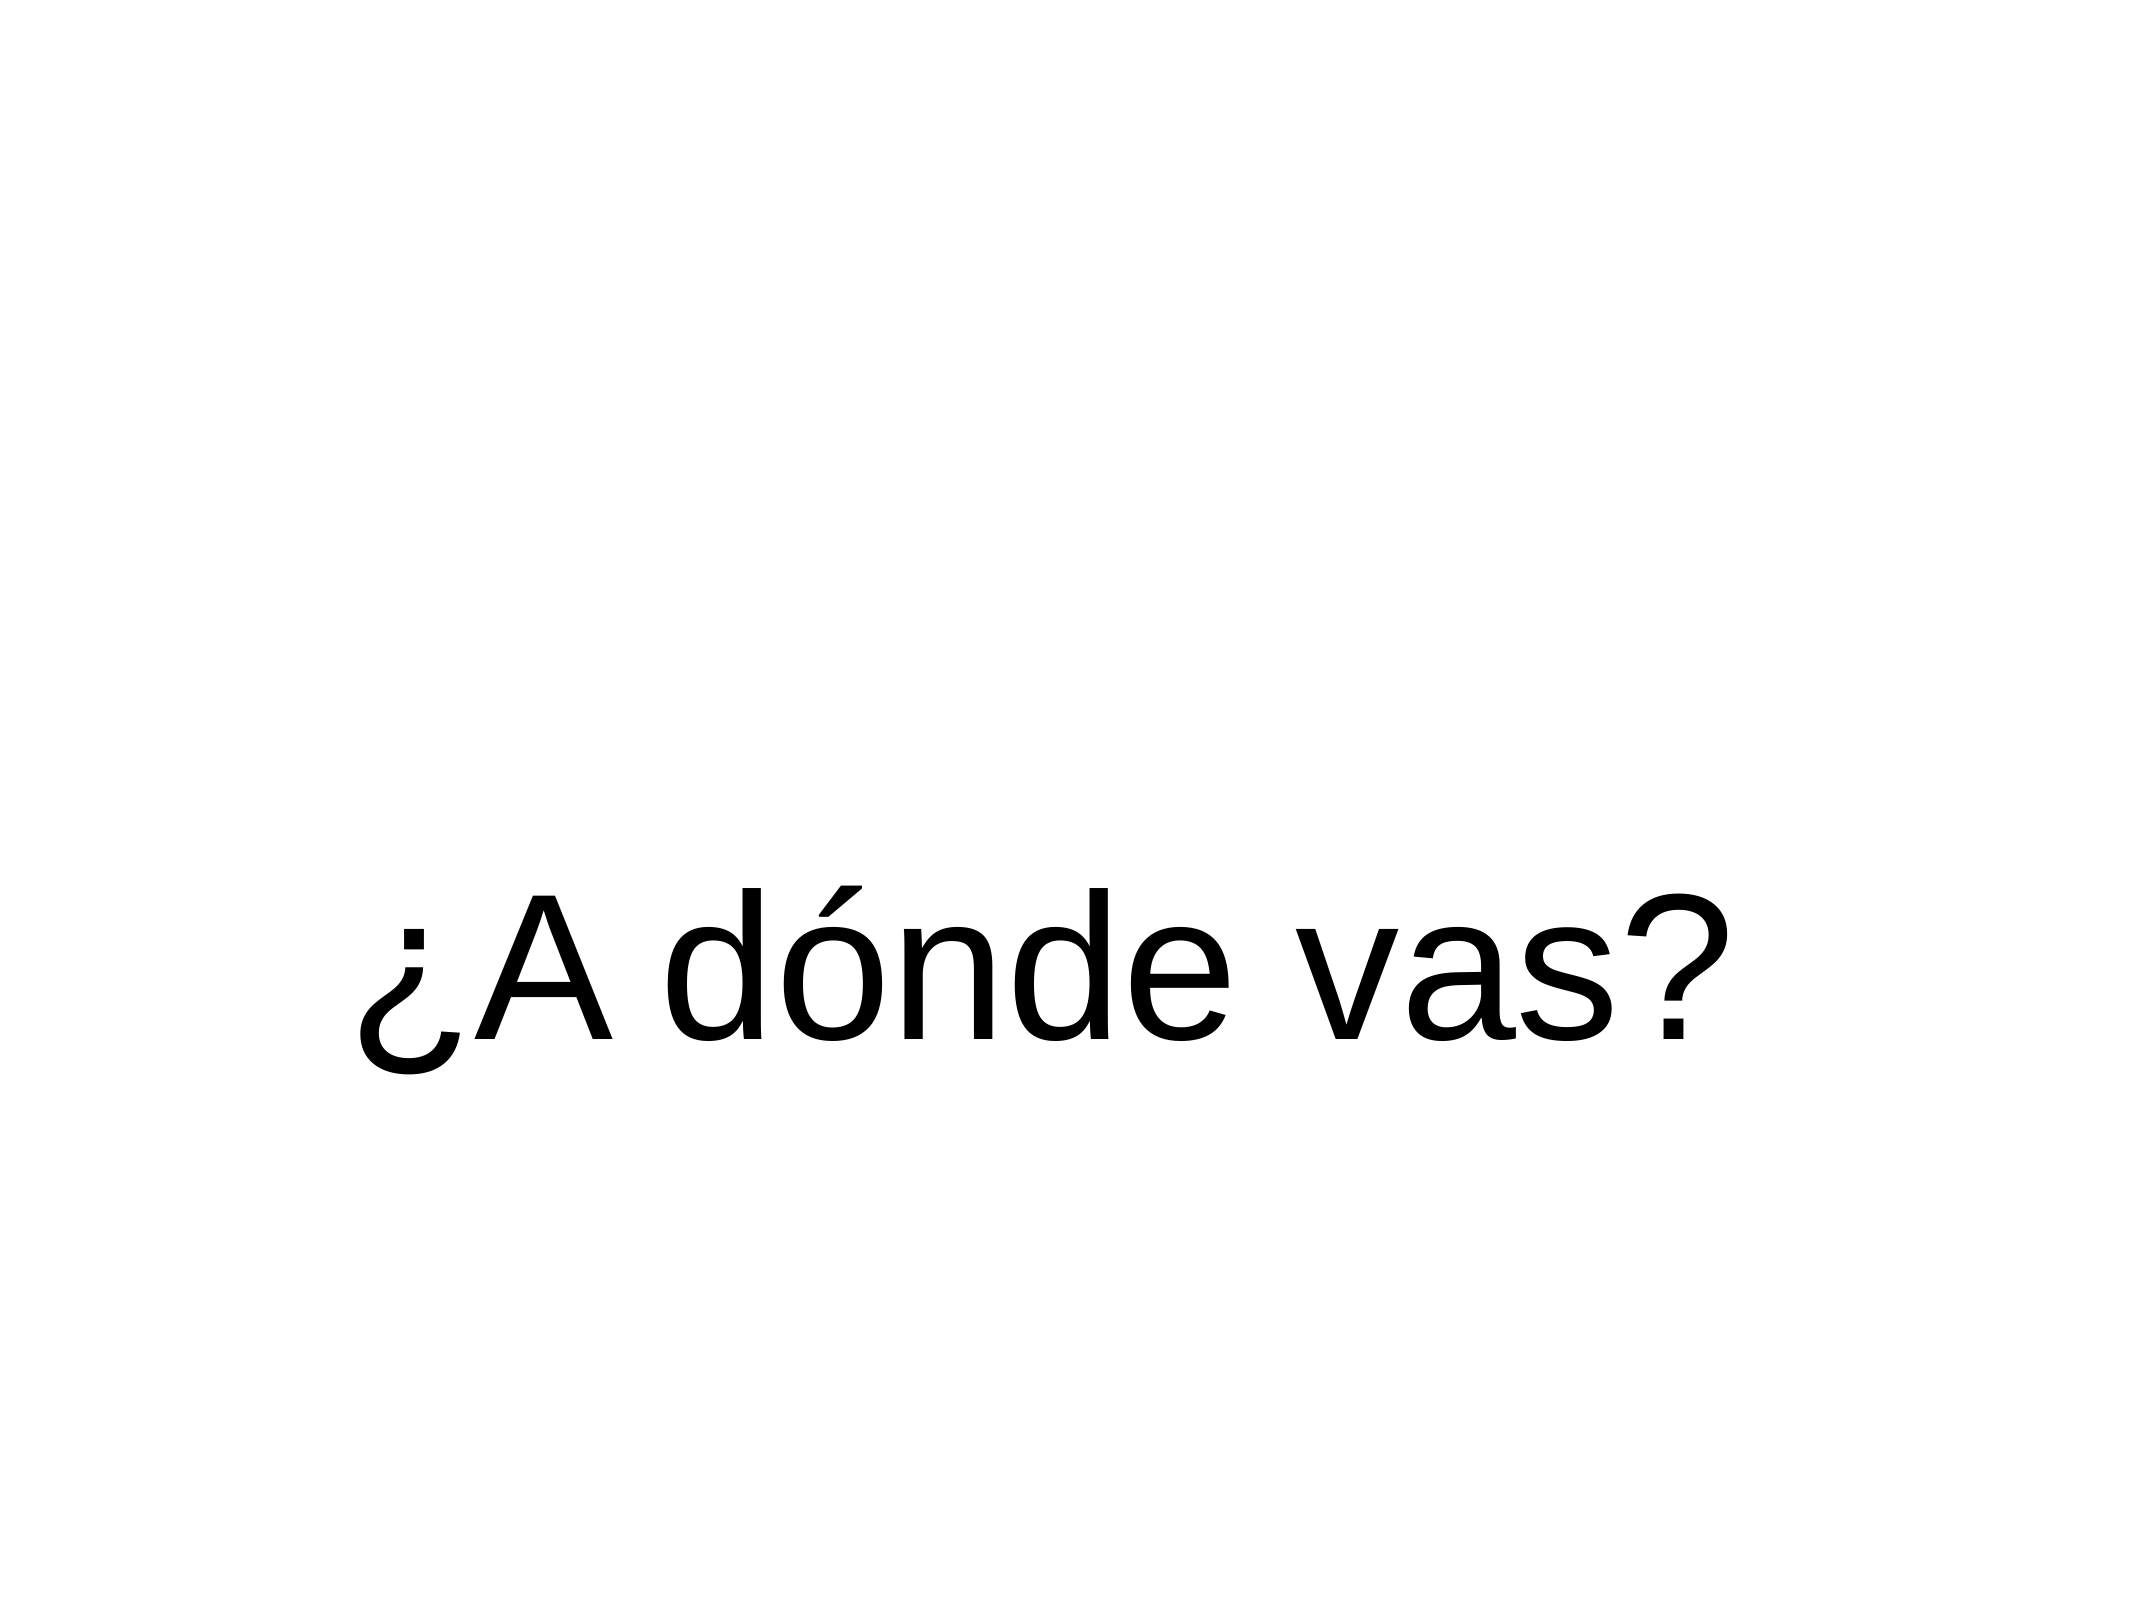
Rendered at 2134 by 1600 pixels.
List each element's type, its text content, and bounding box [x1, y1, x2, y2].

title ¿A dónde vas? [182, 547, 1901, 1091]
